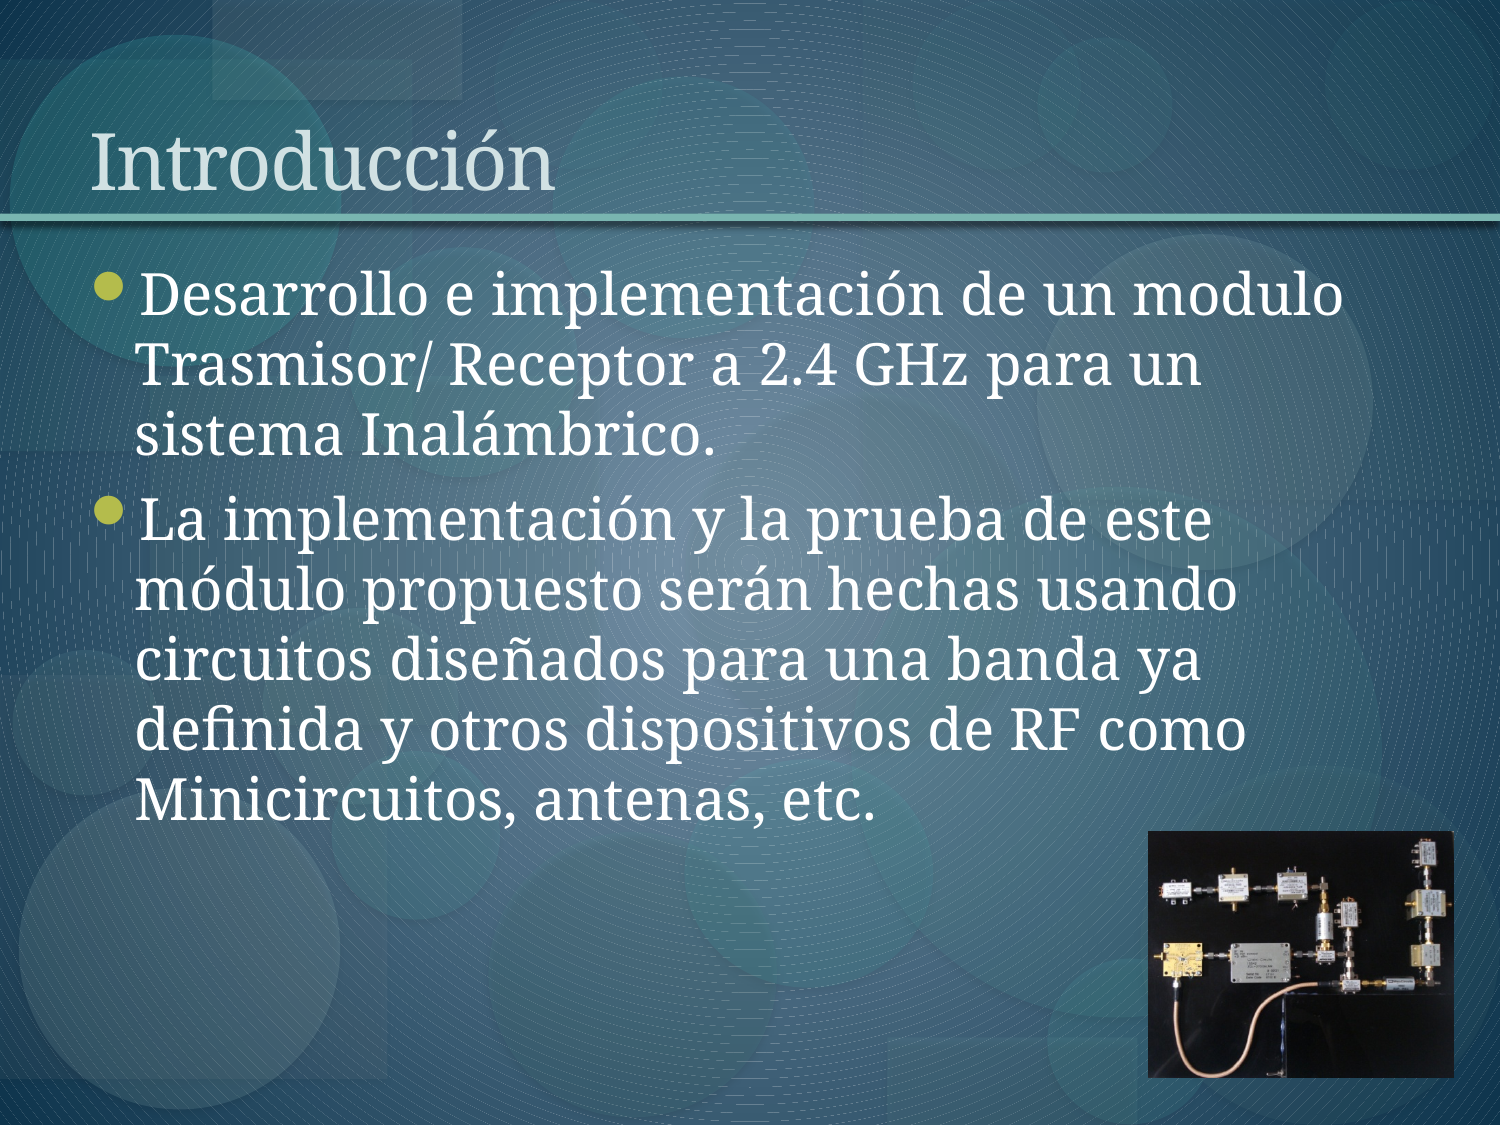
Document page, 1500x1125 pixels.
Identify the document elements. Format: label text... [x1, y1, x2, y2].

title Introducción [75, 26, 1425, 214]
picture [1148, 831, 1454, 1079]
list Desarrollo e implementación de un modulo Trasmisor/ Receptor a 2.4 GHz para un sistema Inalámbrico. La implementación y la prueba de este módulo propuesto serán hechas usando circuitos diseñados para una banda ya definida y otros dispositivos de RF como Minicircuitos, antenas, etc. [74, 249, 1426, 1001]
